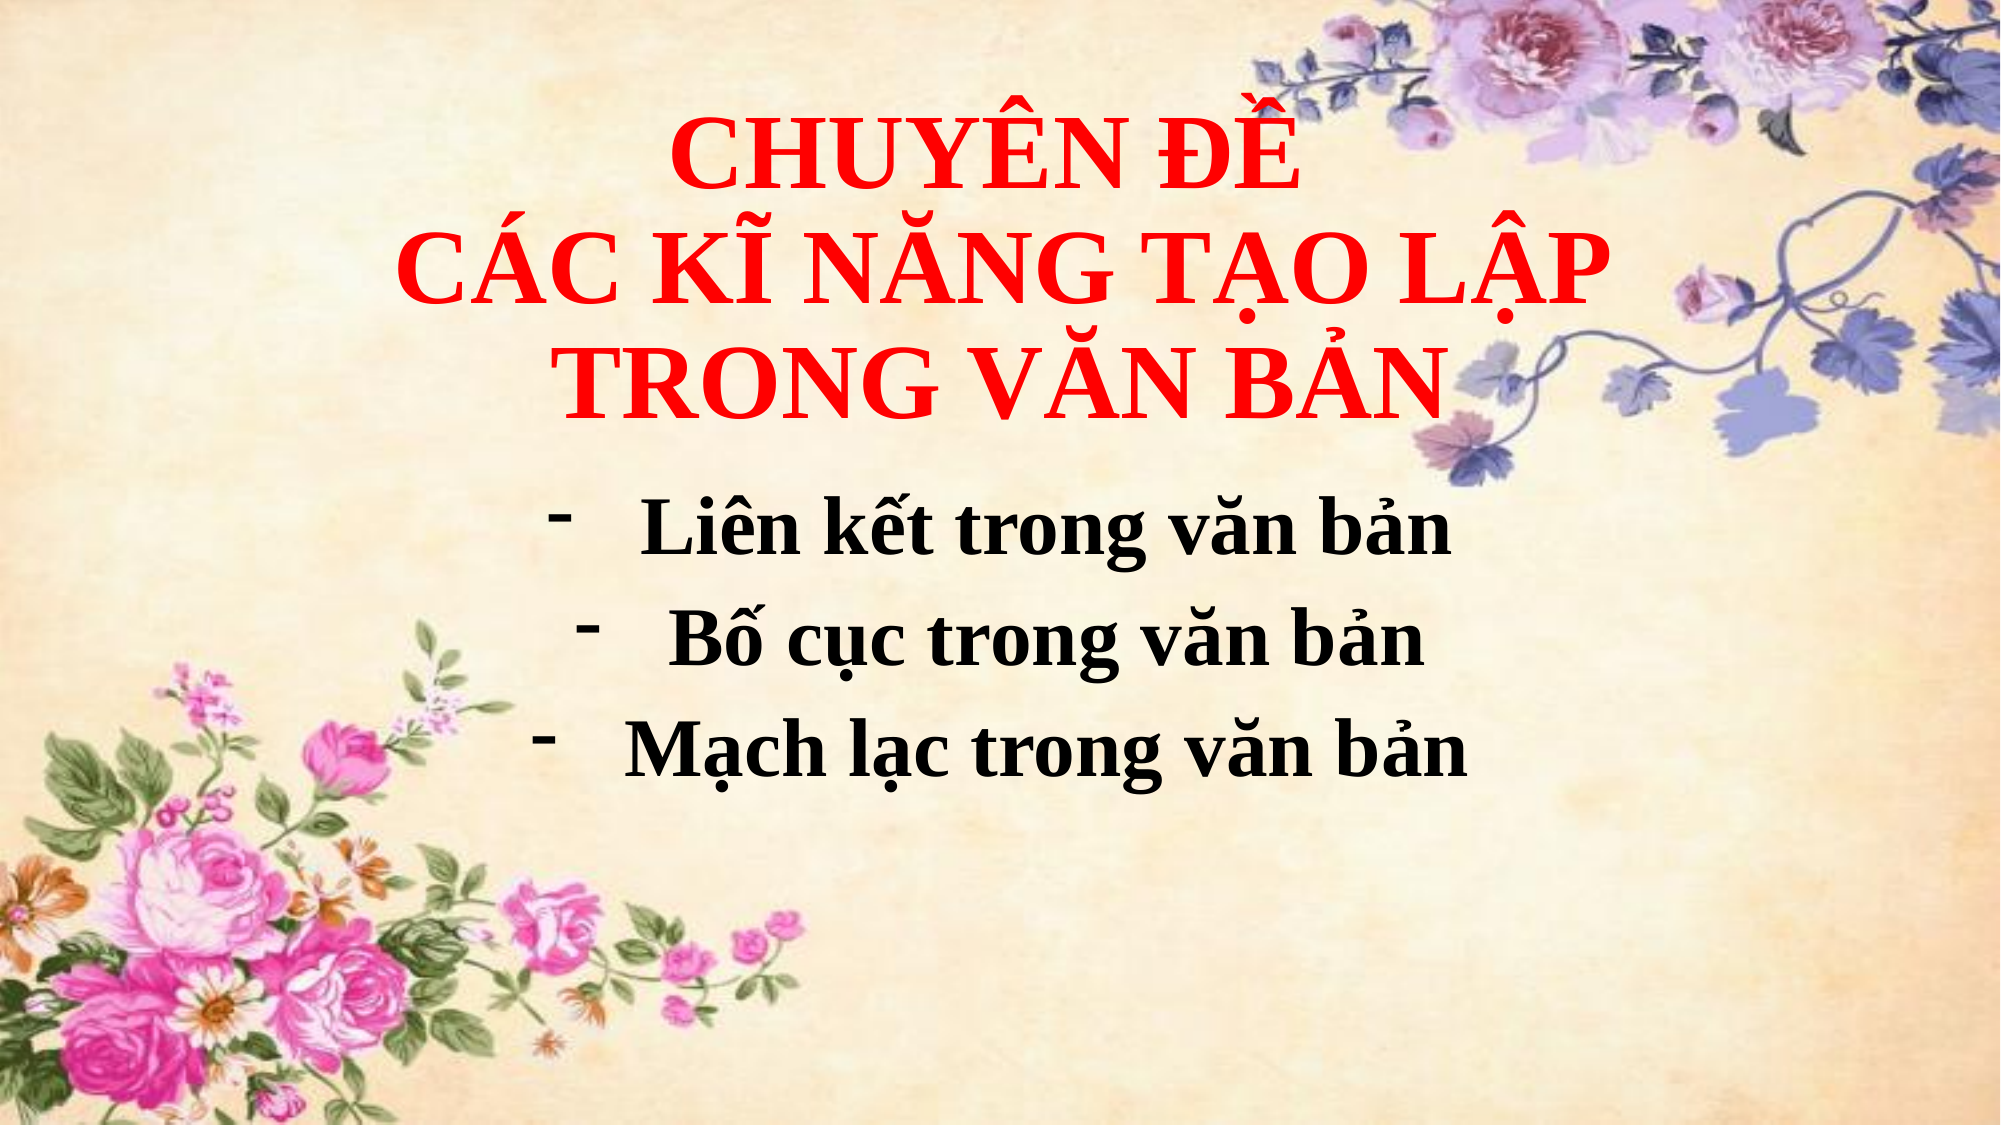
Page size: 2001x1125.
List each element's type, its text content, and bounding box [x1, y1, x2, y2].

title CHUYÊN ĐỀ CÁC KĨ NĂNG TẠO LẬP TRONG VĂN BẢN [249, 85, 1750, 475]
subtitle Liên kết trong văn bản Bố cục trong văn bản Mạch lạc trong văn bản [249, 475, 1750, 863]
picture [0, 0, 2001, 1125]
